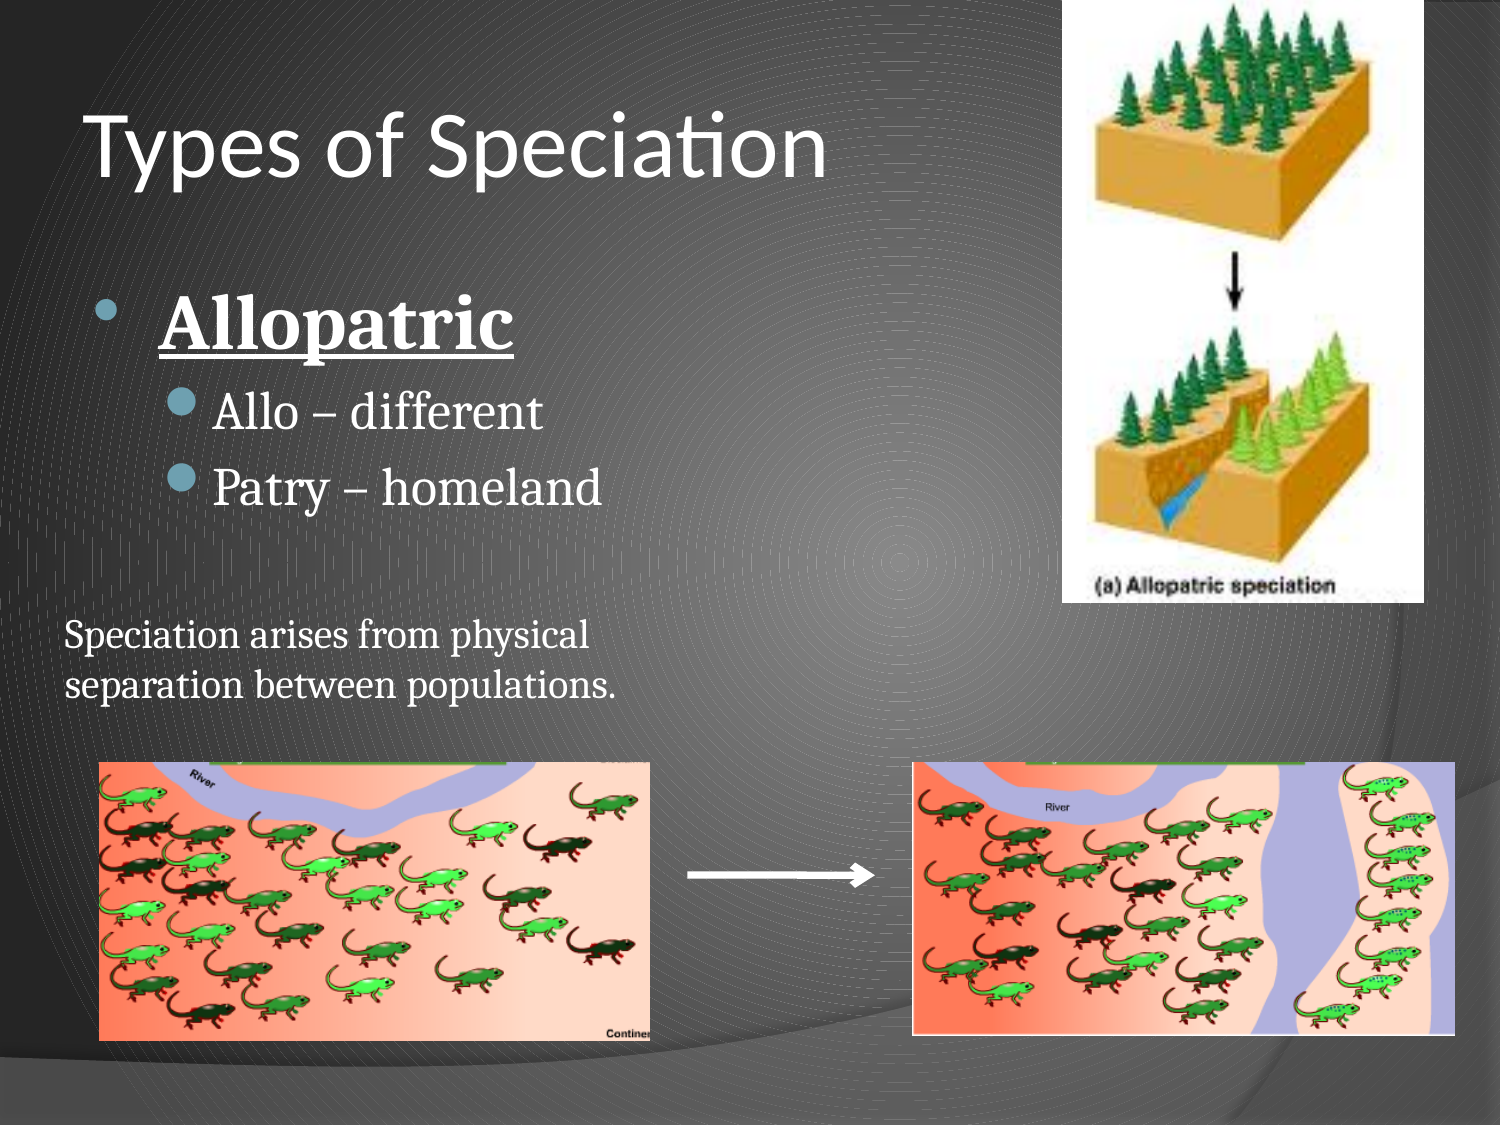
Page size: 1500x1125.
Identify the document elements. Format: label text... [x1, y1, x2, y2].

picture [912, 762, 1456, 1037]
text_box Speciation arises from physical separation between populations. [49, 599, 650, 760]
picture [99, 762, 651, 1042]
picture [1062, 0, 1424, 603]
title Types of Speciation [75, 45, 1053, 233]
list Allopatric Allo – different Patry – homeland [75, 262, 1300, 1005]
